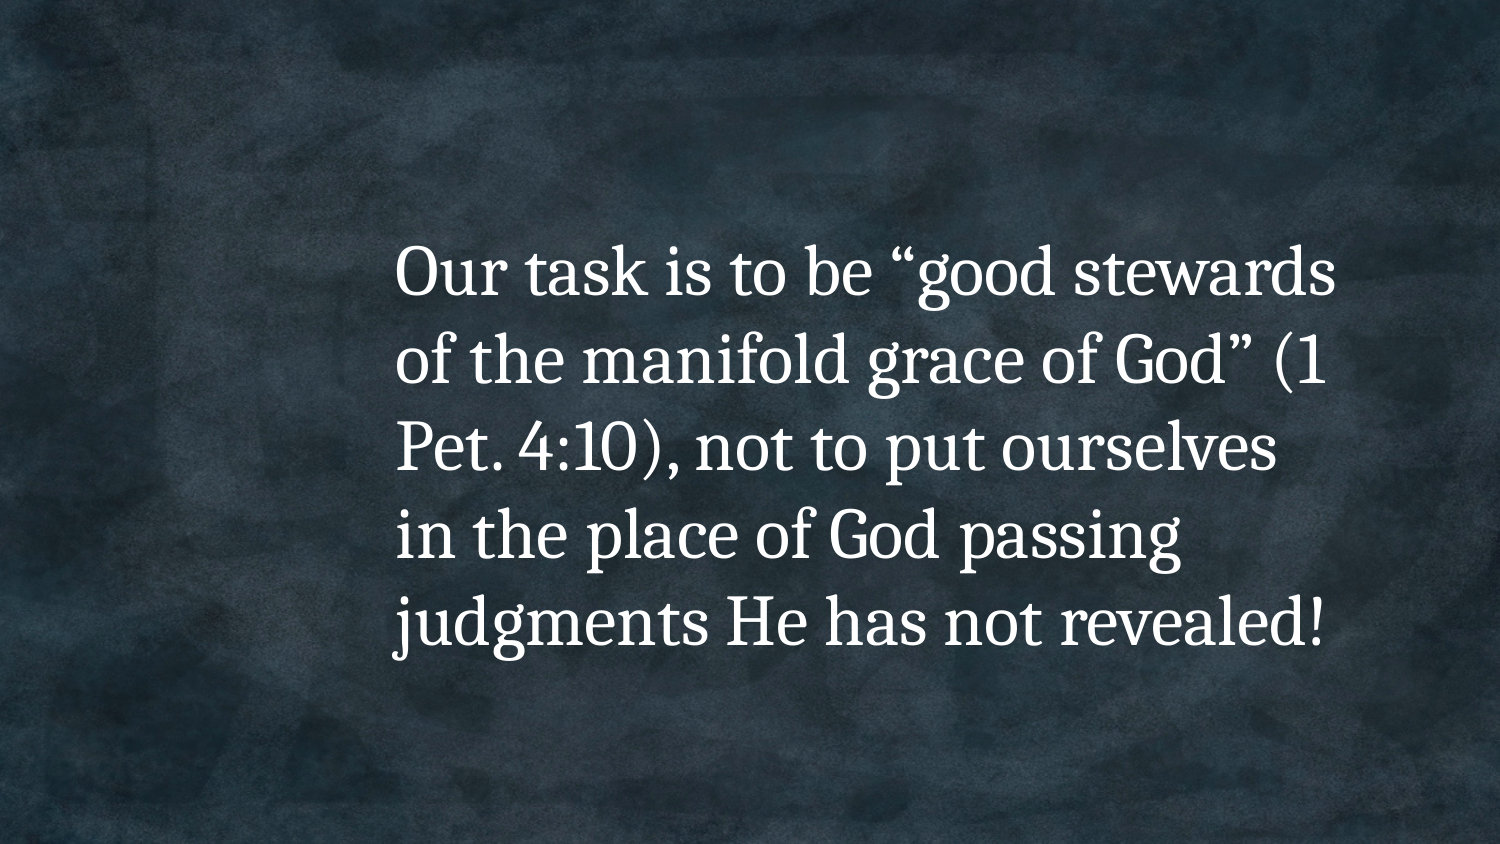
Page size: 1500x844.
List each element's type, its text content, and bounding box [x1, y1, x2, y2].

picture [0, 0, 1500, 844]
list Our task is to be “good stewards of the manifold grace of God” (1 Pet. 4:10), not to put ourselves in the place of God passing judgments He has not revealed! [380, 99, 1369, 784]
